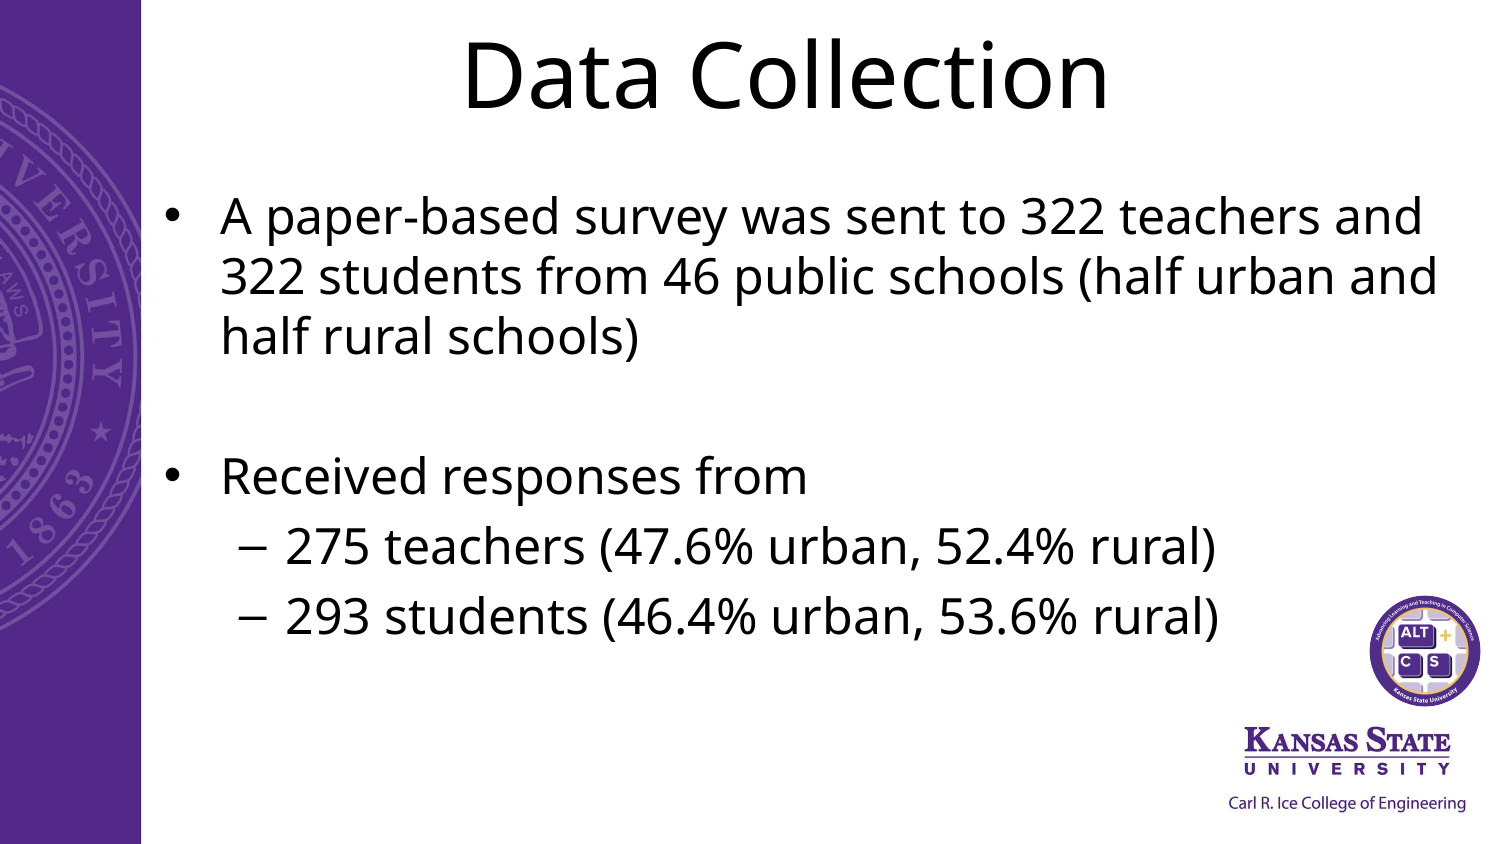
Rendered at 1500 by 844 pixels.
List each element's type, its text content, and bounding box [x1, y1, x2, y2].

picture [0, 0, 1500, 844]
list A paper-based survey was sent to 322 teachers and 322 students from 46 public schools (half urban and half rural schools) Received responses from 275 teachers (47.6% urban, 52.4% rural) 293 students (46.4% urban, 53.6% rural) [148, 176, 1500, 783]
title Data Collection [148, 32, 1425, 112]
